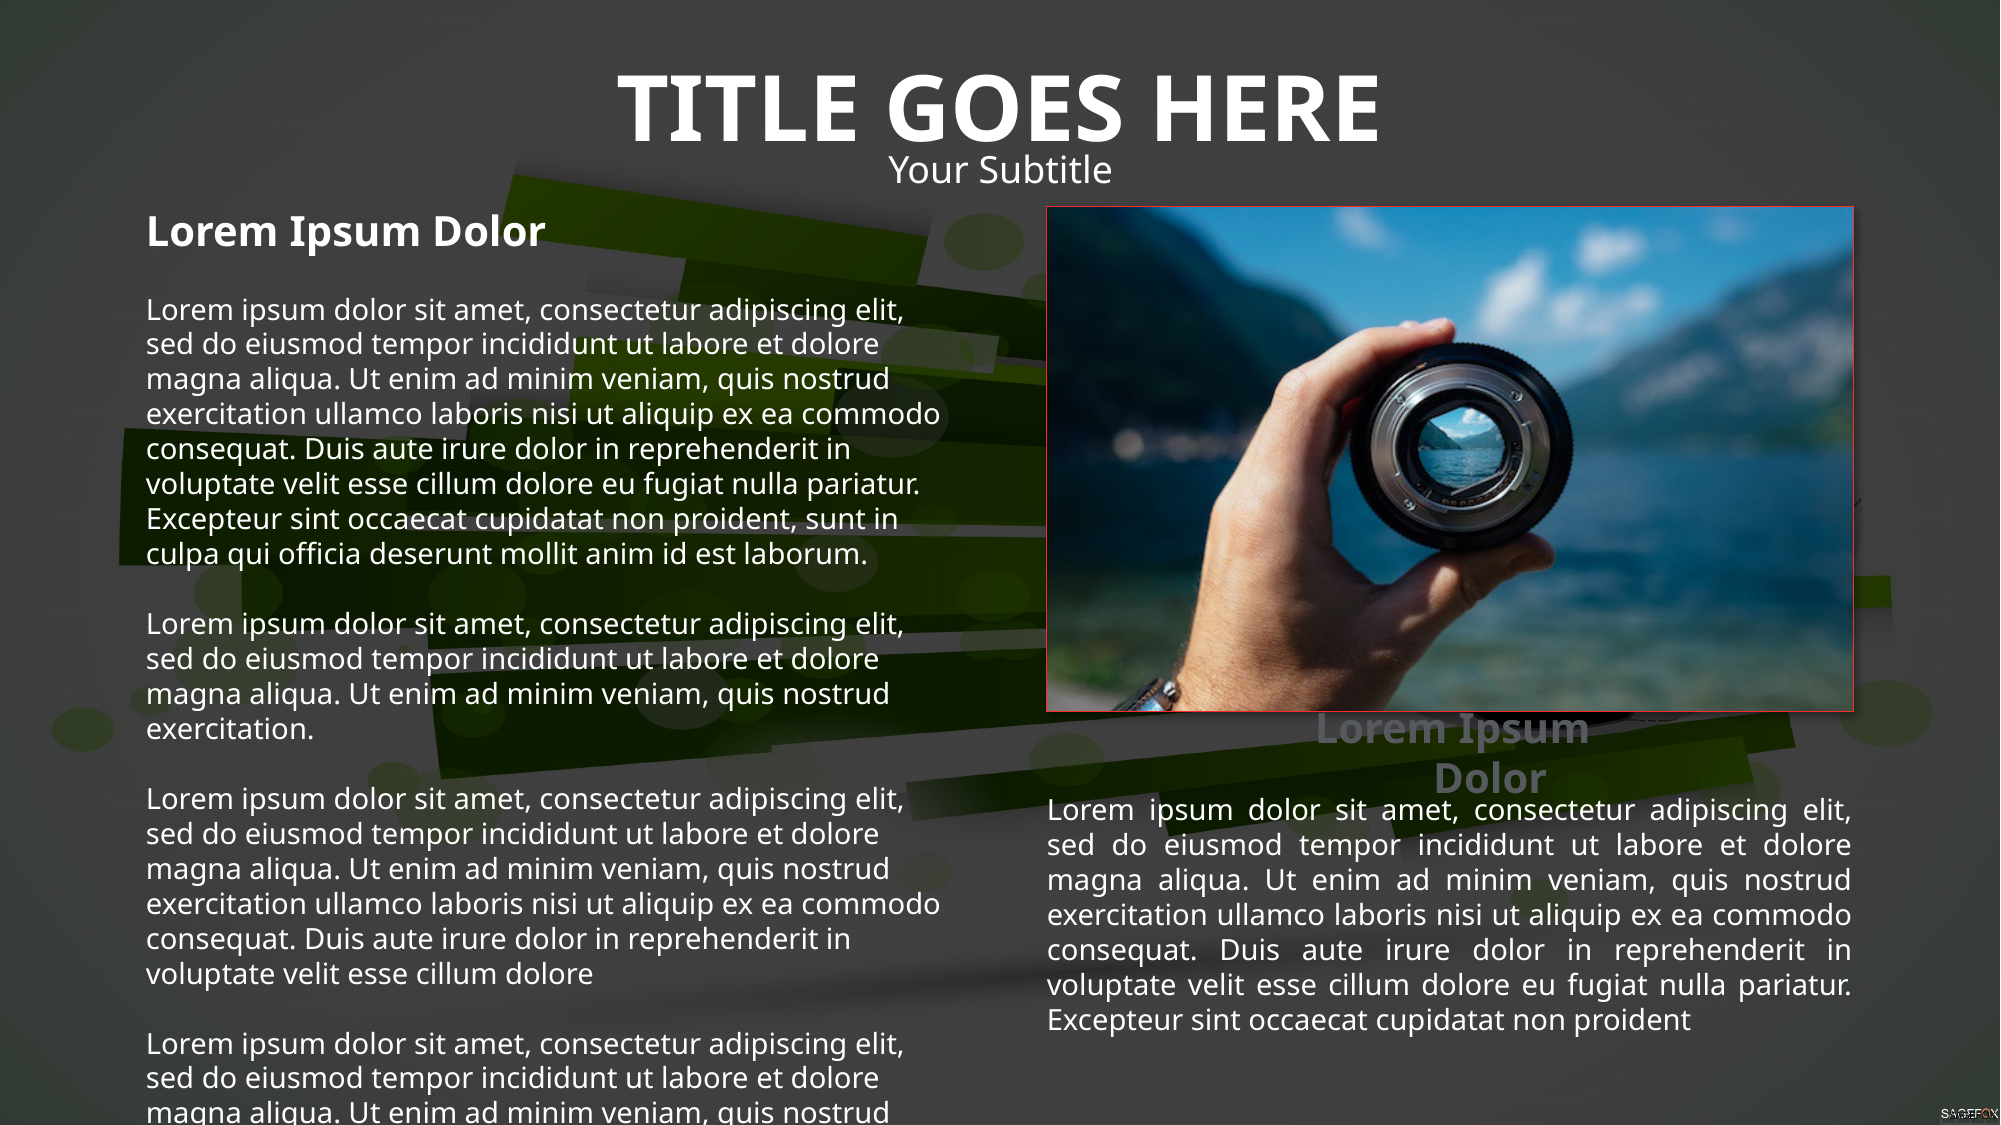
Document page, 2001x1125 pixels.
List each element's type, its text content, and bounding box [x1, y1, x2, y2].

text_box Lorem ipsum dolor sit amet, consectetur adipiscing elit, sed do eiusmod tempor incididunt ut labore et dolore magna aliqua. Ut enim ad minim veniam, quis nostrud exercitation ullamco laboris nisi ut aliquip ex ea commodo consequat. Duis aute irure dolor in reprehenderit in voluptate velit esse cillum dolore eu fugiat nulla pariatur. Excepteur sint occaecat cupidatat non proident, sunt in culpa qui officia deserunt mollit anim id est laborum. Lorem ipsum dolor sit amet, consectetur adipiscing elit, sed do eiusmod tempor incididunt ut labore et dolore magna aliqua. Ut enim ad minim veniam, quis nostrud exercitation. Lorem ipsum dolor sit amet, consectetur adipiscing elit, sed do eiusmod tempor incididunt ut labore et dolore magna aliqua. Ut enim ad minim veniam, quis nostrud exercitation ullamco laboris nisi ut aliquip ex ea commodo consequat. Duis aute irure dolor in reprehenderit in voluptate velit esse cillum dolore Lorem ipsum dolor sit amet, consectetur adipiscing elit, sed do eiusmod tempor incididunt ut labore et dolore magna aliqua. Ut enim ad minim veniam, quis nostrud exercitation. [145, 290, 952, 1125]
text_box Lorem Ipsum Dolor [1272, 729, 1633, 774]
text_box Lorem ipsum dolor sit amet, consectetur adipiscing elit, sed do eiusmod tempor incididunt ut labore et dolore magna aliqua. Ut enim ad minim veniam, quis nostrud exercitation ullamco laboris nisi ut aliquip ex ea commodo consequat. Duis aute irure dolor in reprehenderit in voluptate velit esse cillum dolore eu fugiat nulla pariatur. Excepteur sint occaecat cupidatat non proident [1046, 791, 1853, 1036]
picture [0, 0, 2001, 1125]
text_box Lorem Ipsum Dolor [145, 207, 952, 252]
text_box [548, 42, 1452, 199]
